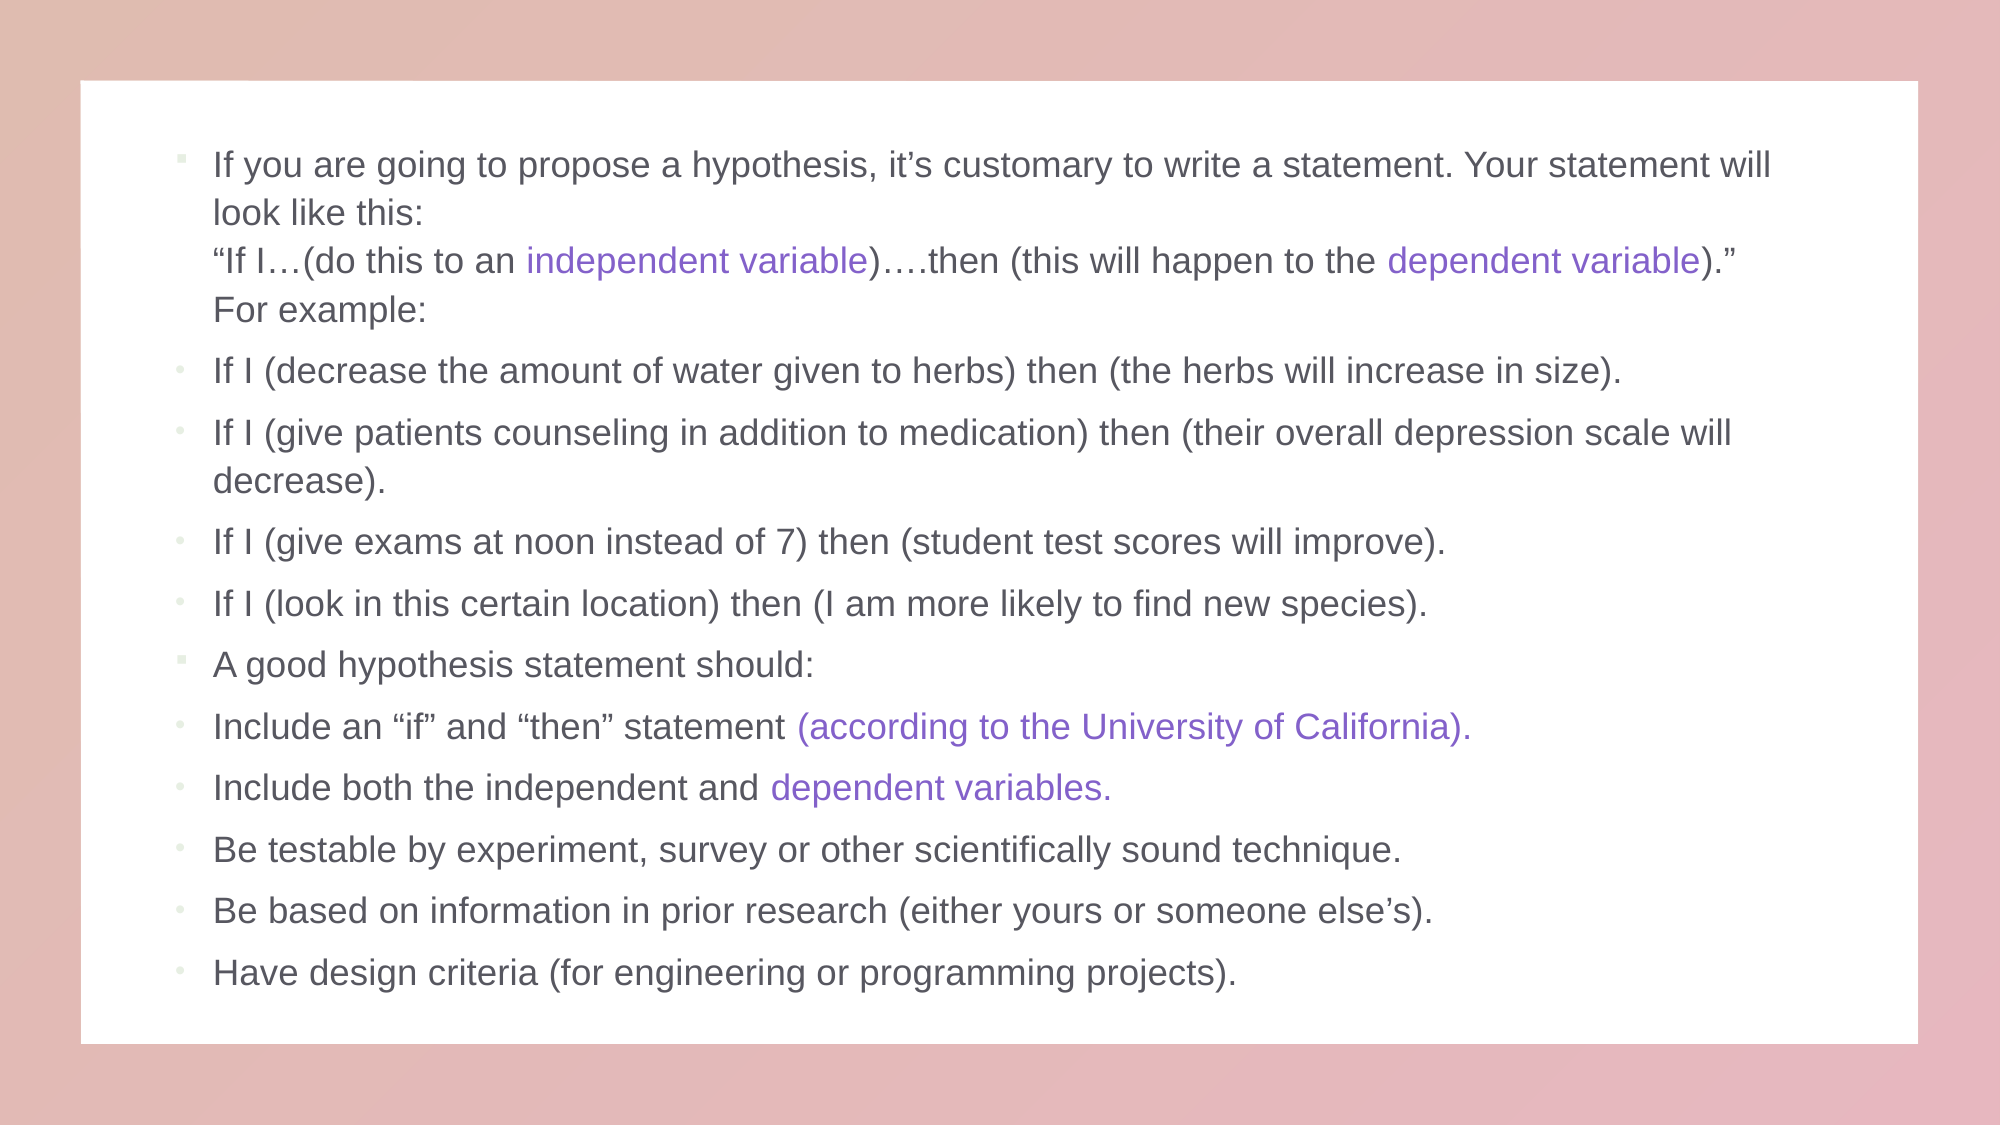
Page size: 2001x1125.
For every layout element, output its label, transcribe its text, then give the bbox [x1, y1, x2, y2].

list If you are going to propose a hypothesis, it’s customary to write a statement. Your statement will look like this: “If I…(do this to an independent variable)….then (this will happen to the dependent variable).” For example: If I (decrease the amount of water given to herbs) then (the herbs will increase in size). If I (give patients counseling in addition to medication) then (their overall depression scale will decrease). If I (give exams at noon instead of 7) then (student test scores will improve). If I (look in this certain location) then (I am more likely to find new species). A good hypothesis statement should: Include an “if” and “then” statement (according to the University of California). Include both the independent and dependent variables. Be testable by experiment, survey or other scientifically sound technique. Be based on information in prior research (either yours or someone else’s). Have design criteria (for engineering or programming projects). [122, 128, 1863, 1014]
